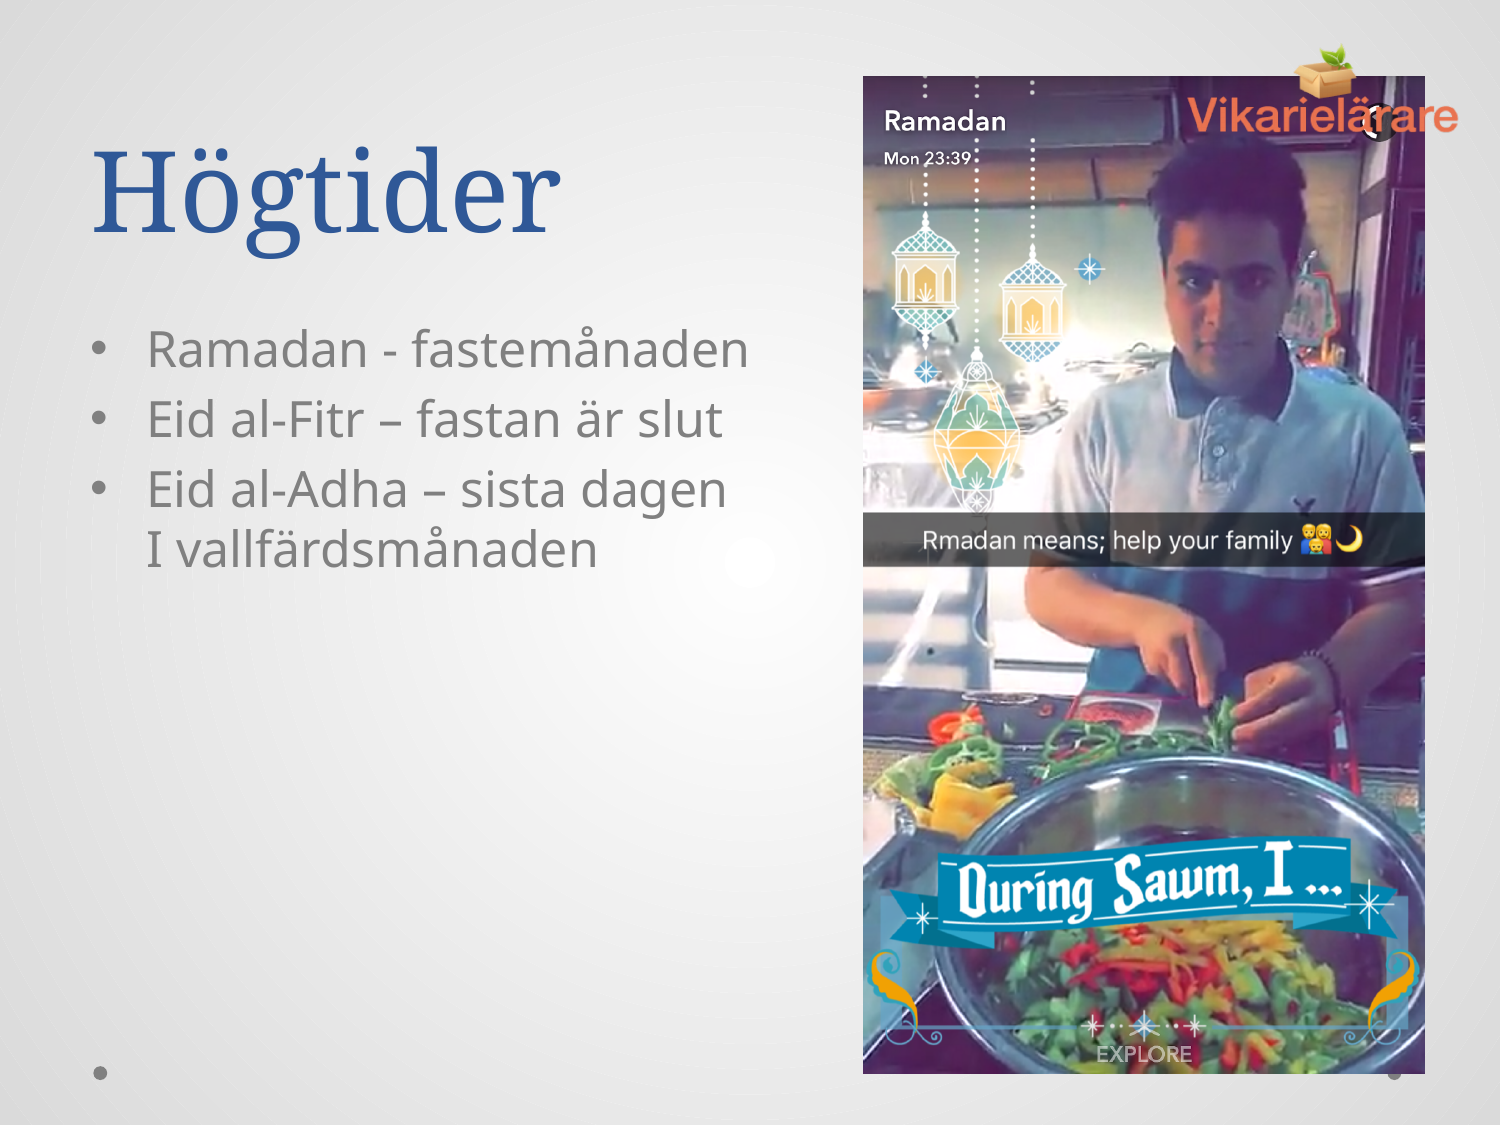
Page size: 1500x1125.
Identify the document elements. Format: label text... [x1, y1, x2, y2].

title Högtider [75, 0, 1425, 263]
list Ramadan - fastemånaden Eid al-Fitr – fastan är slut Eid al-Adha – sista dagen I vallfärdsmånaden [75, 309, 858, 1005]
picture [863, 42, 1459, 1074]
